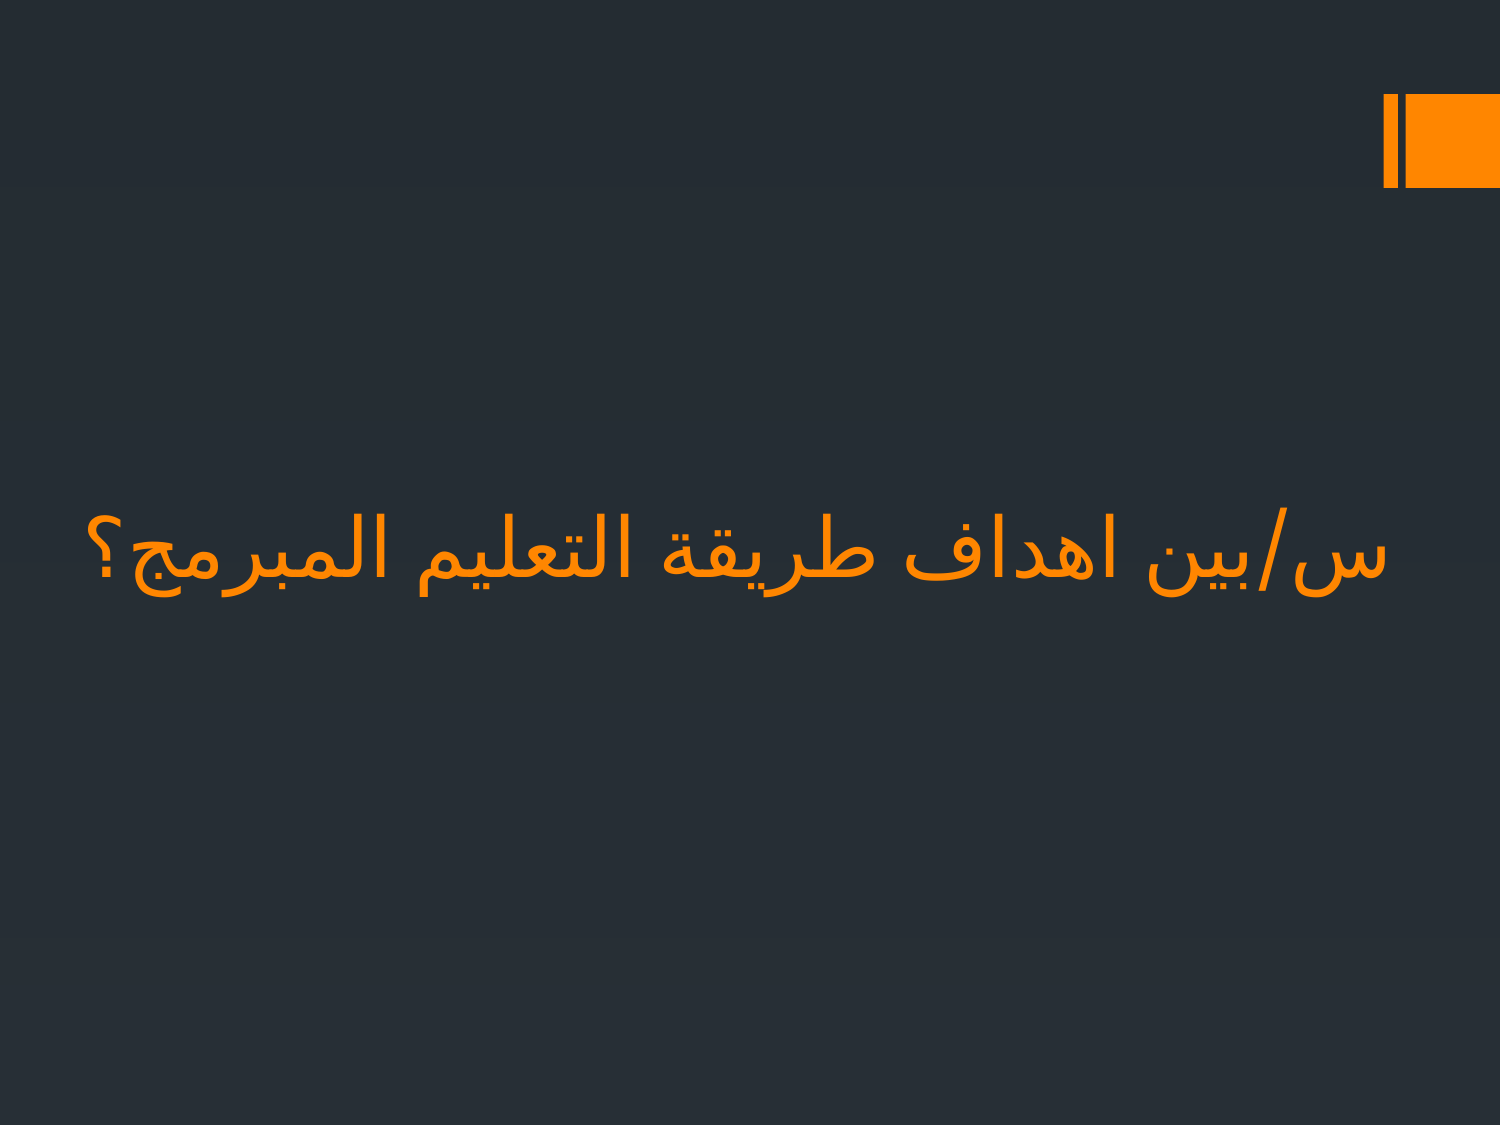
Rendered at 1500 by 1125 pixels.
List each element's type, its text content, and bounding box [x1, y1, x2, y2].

title س/بين اهداف طريقة التعليم المبرمج؟ [67, 414, 1418, 602]
